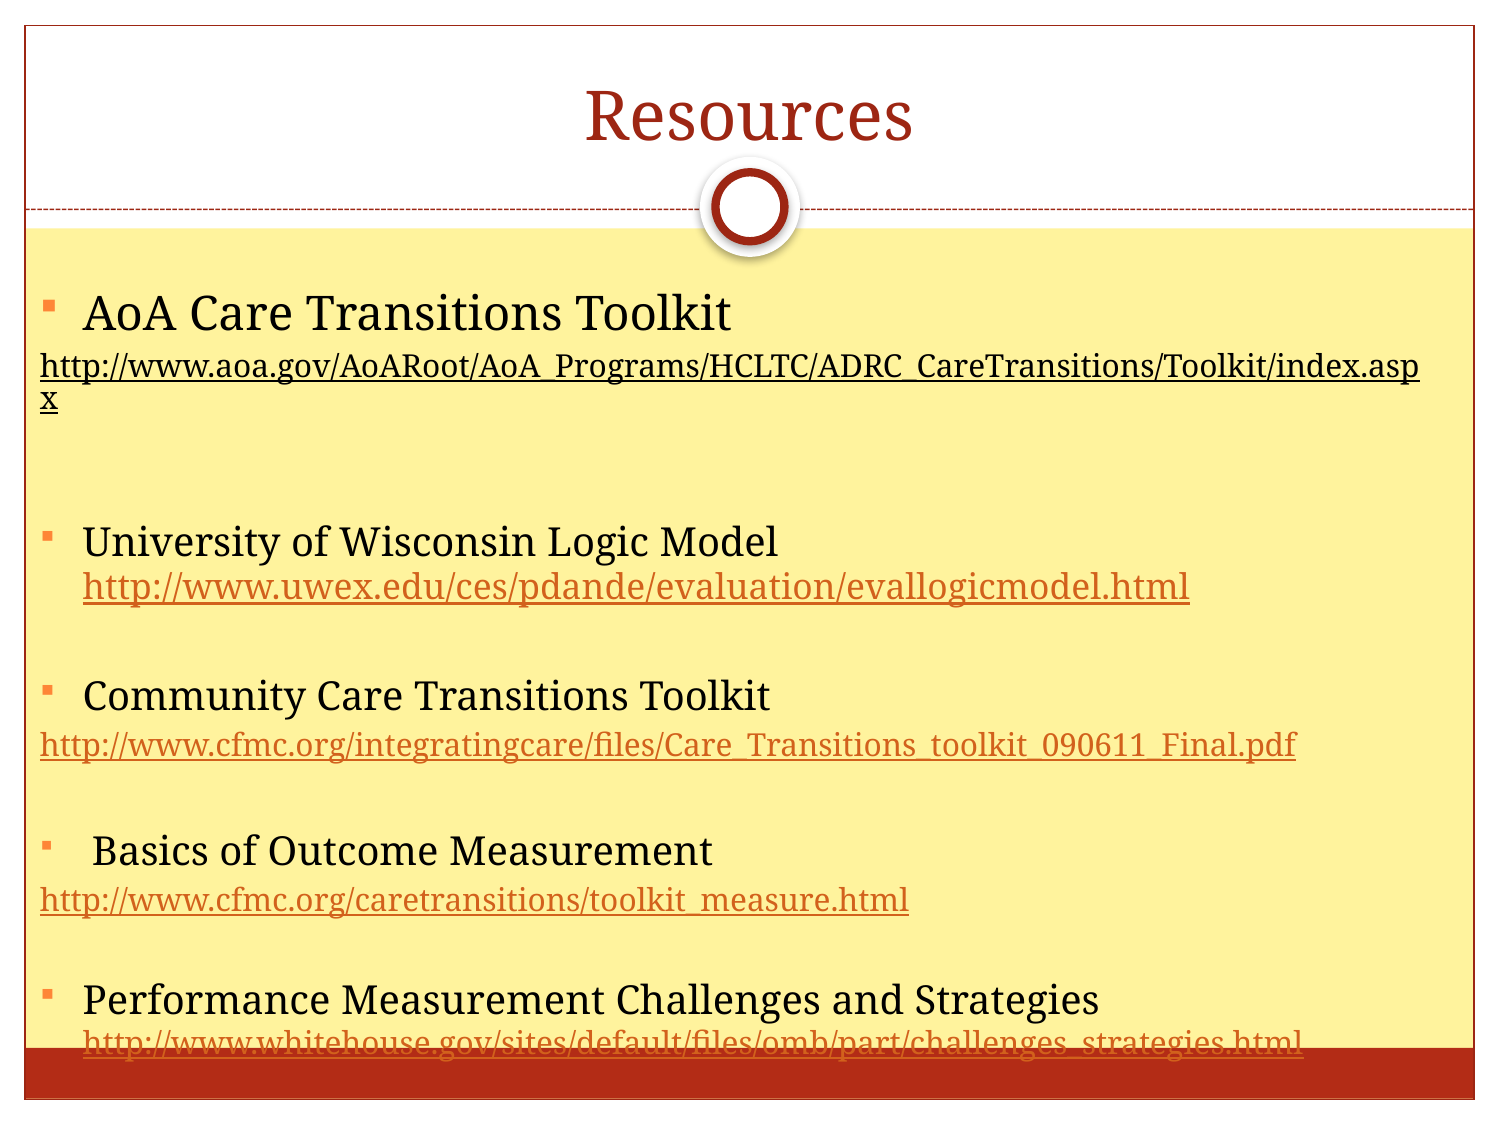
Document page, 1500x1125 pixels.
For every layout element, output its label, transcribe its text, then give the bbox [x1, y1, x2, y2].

title Resources [49, 37, 1450, 162]
list AoA Care Transitions Toolkit http://www.aoa.gov/AoARoot/AoA_Programs/HCLTC/ADRC_CareTransitions/Toolkit/index.aspx University of Wisconsin Logic Model http://www.uwex.edu/ces/pdande/evaluation/evallogicmodel.html Community Care Transitions Toolkit http://www.cfmc.org/integratingcare/files/Care_Transitions_toolkit_090611_Final.pdf Basics of Outcome Measurement http://www.cfmc.org/caretransitions/toolkit_measure.html Performance Measurement Challenges and Strategies http://www.whitehouse.gov/sites/default/files/omb/part/challenges_strategies.html [24, 275, 1450, 1125]
